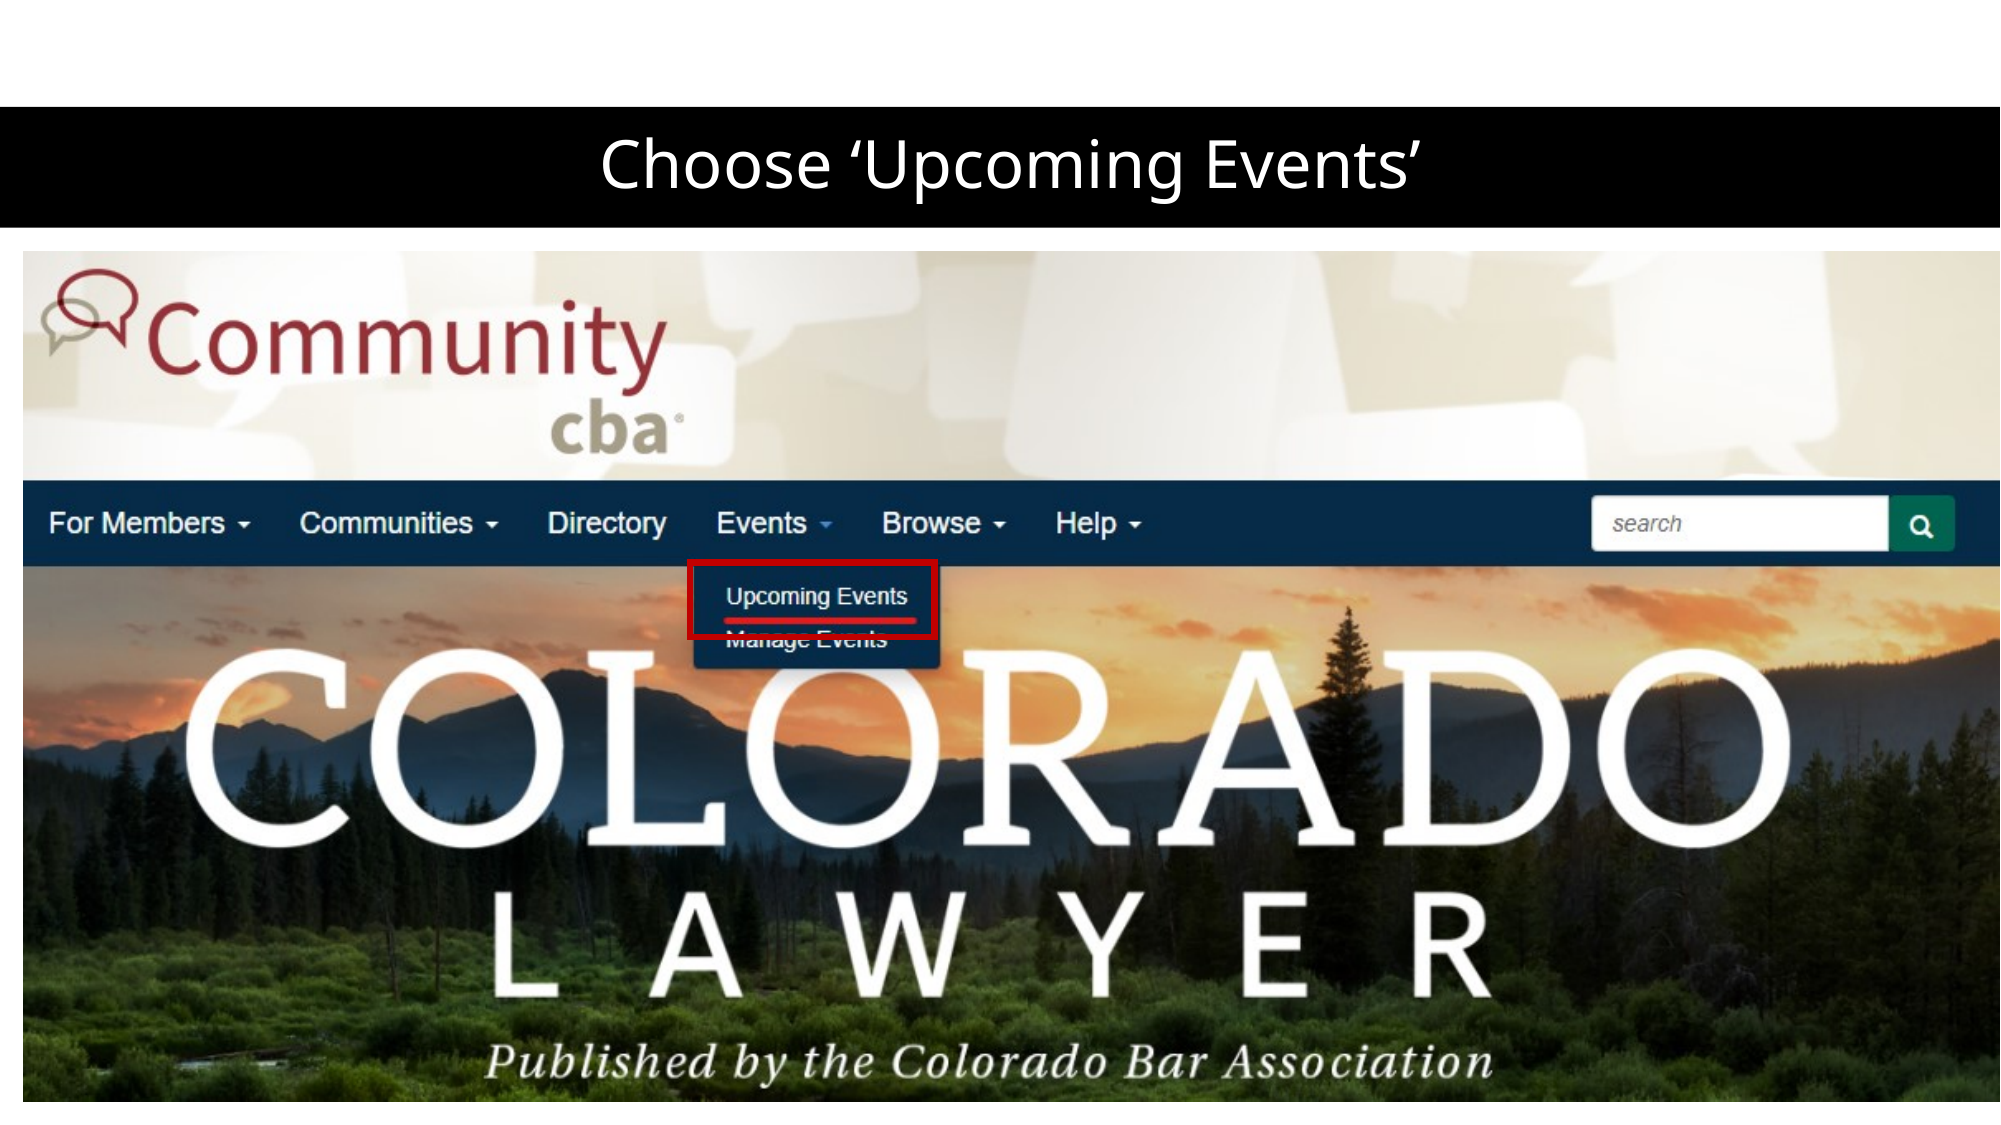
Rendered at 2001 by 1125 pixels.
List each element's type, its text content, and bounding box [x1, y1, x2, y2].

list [23, 251, 2000, 1102]
title Choose ‘Upcoming Events’ [91, 105, 1931, 228]
text_box [0, 106, 2000, 229]
